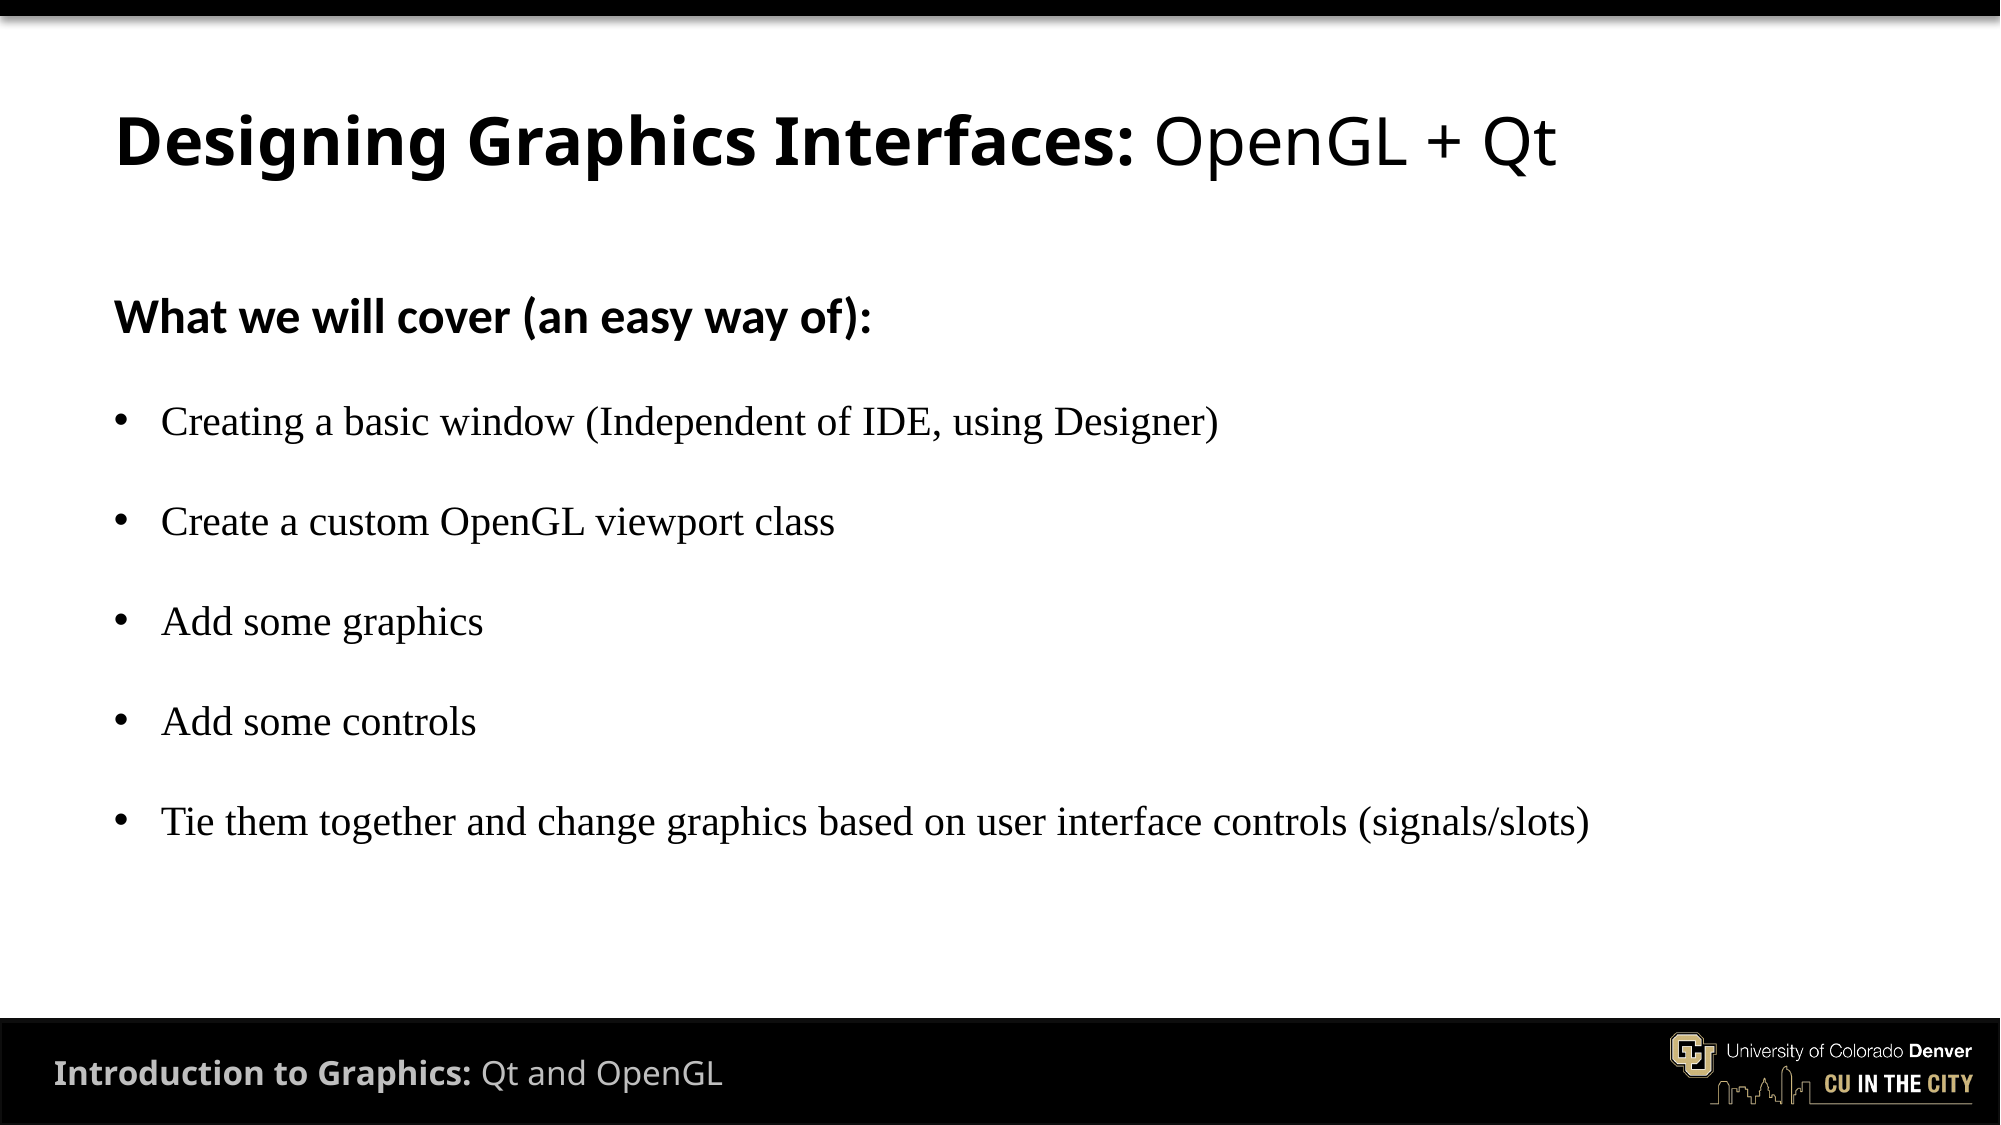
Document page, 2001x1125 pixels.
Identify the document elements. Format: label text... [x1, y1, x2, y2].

text_box [0, 0, 2000, 16]
text_box Introduction to Graphics: Qt and OpenGL [39, 1044, 1570, 1100]
title Designing Graphics Interfaces: OpenGL + Qt [99, 45, 1900, 233]
text_box [0, 1018, 2000, 1125]
text_box What we will cover (an easy way of): Creating a basic window (Independent of IDE, using Designer) Create a custom OpenGL viewport class Add some graphics Add some controls Tie them together and change graphics based on user interface controls (signals/slots) [99, 276, 1923, 852]
picture [1669, 1031, 1974, 1114]
